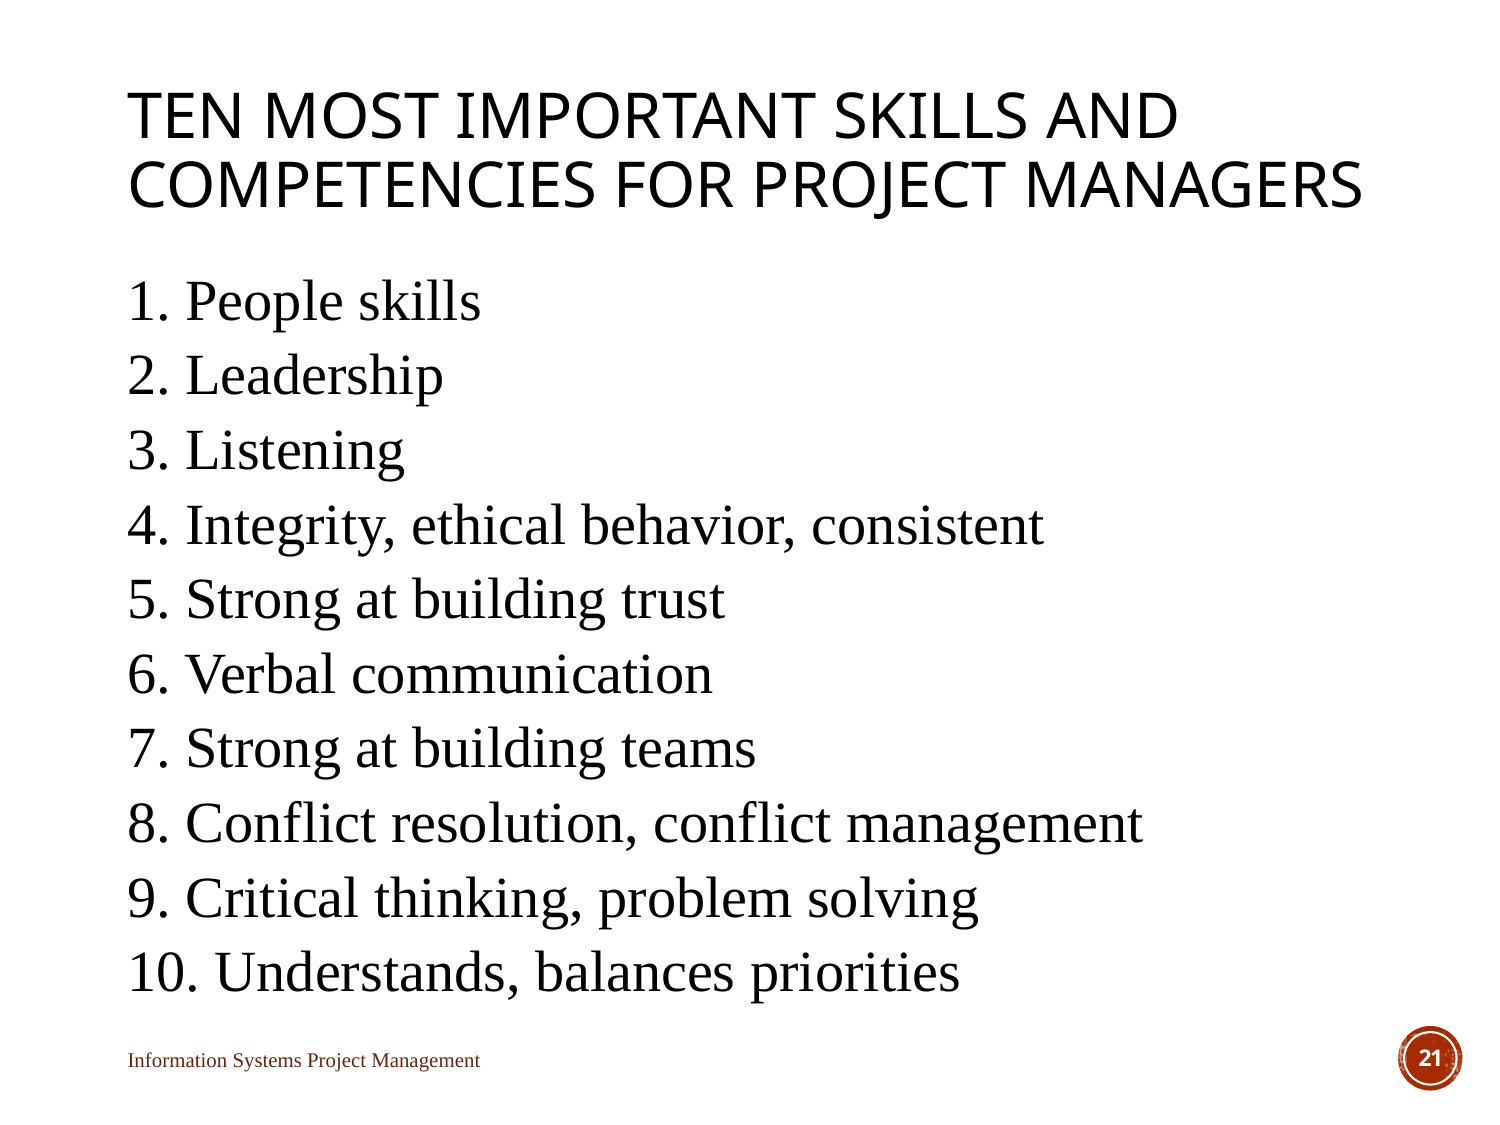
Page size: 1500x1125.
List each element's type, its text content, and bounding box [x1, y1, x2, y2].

title Ten Most Important Skills and Competencies for Project Managers [112, 46, 1403, 259]
text_box 1. People skills 2. Leadership 3. Listening 4. Integrity, ethical behavior, consistent 5. Strong at building trust 6. Verbal communication 7. Strong at building teams 8. Conflict resolution, conflict management 9. Critical thinking, problem solving 10. Understands, balances priorities [112, 262, 1213, 1012]
footer Information Systems Project Management [112, 1028, 891, 1089]
slide_number 21 [1391, 1028, 1471, 1089]
